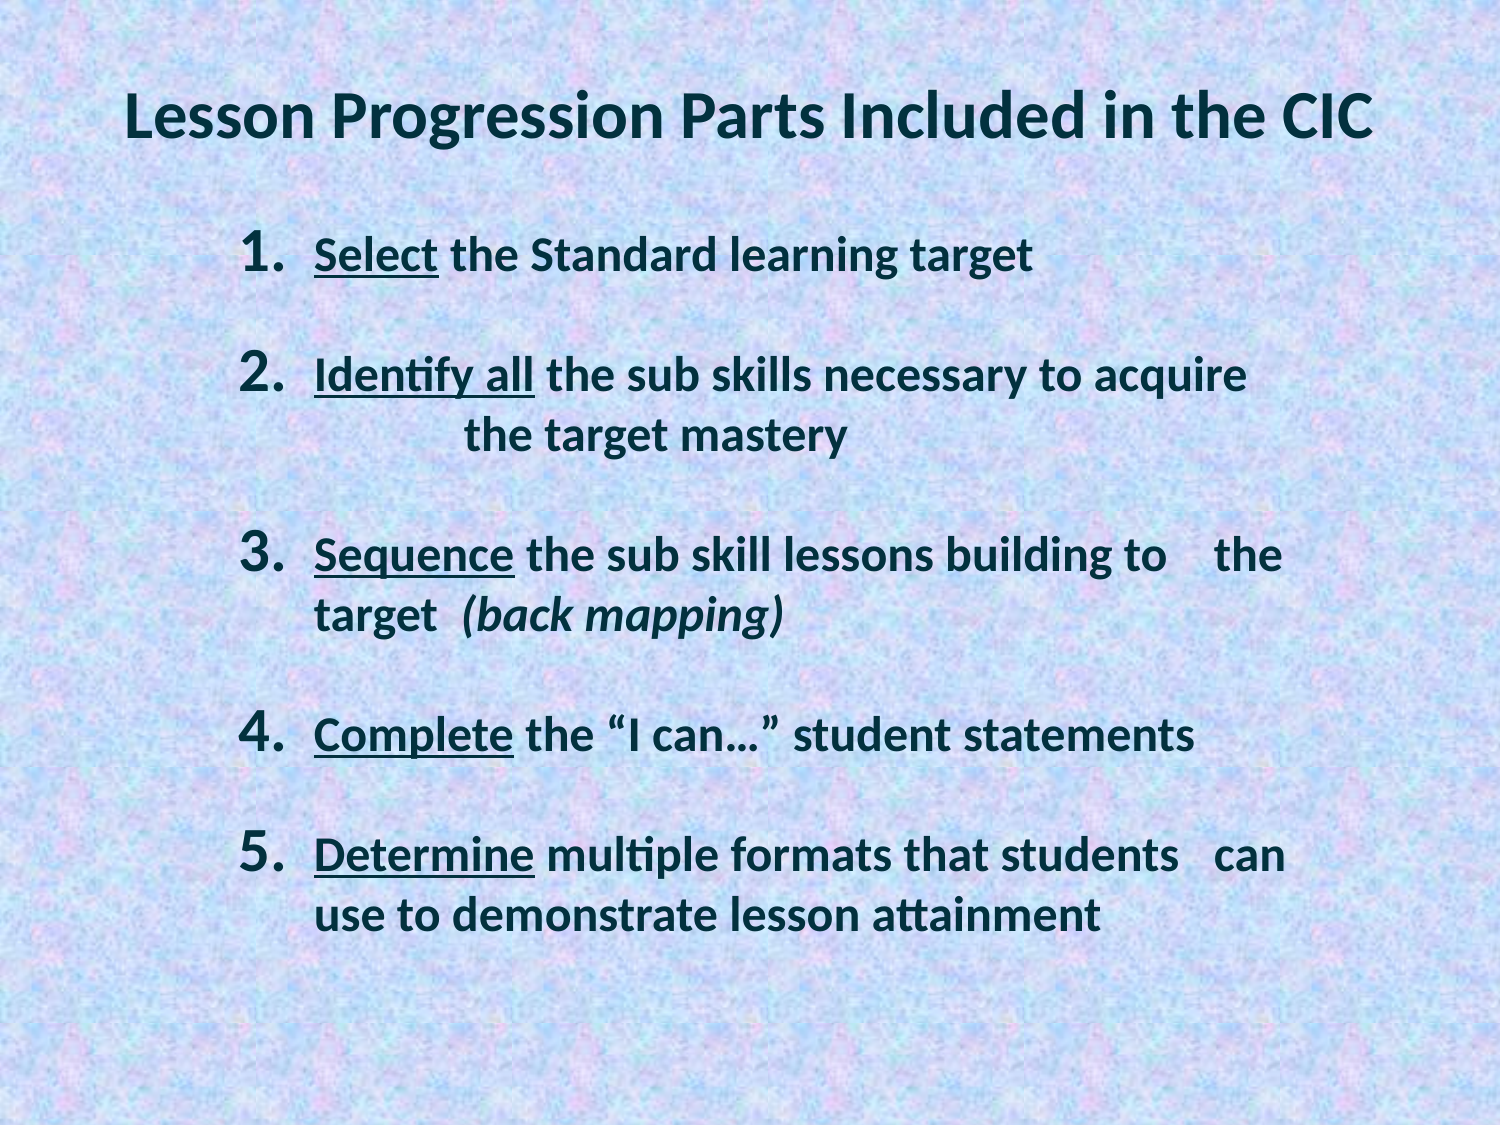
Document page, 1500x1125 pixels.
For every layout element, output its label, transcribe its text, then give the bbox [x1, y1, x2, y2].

text_box Select the Standard learning target Identify all the sub skills necessary to acquire the target mastery Sequence the sub skill lessons building to the target (back mapping) Complete the “I can…” student statements Determine multiple formats that students can use to demonstrate lesson attainment [224, 213, 1329, 949]
text_box Lesson Progression Parts Included in the CIC [74, 62, 1425, 160]
picture [0, 0, 1500, 1125]
